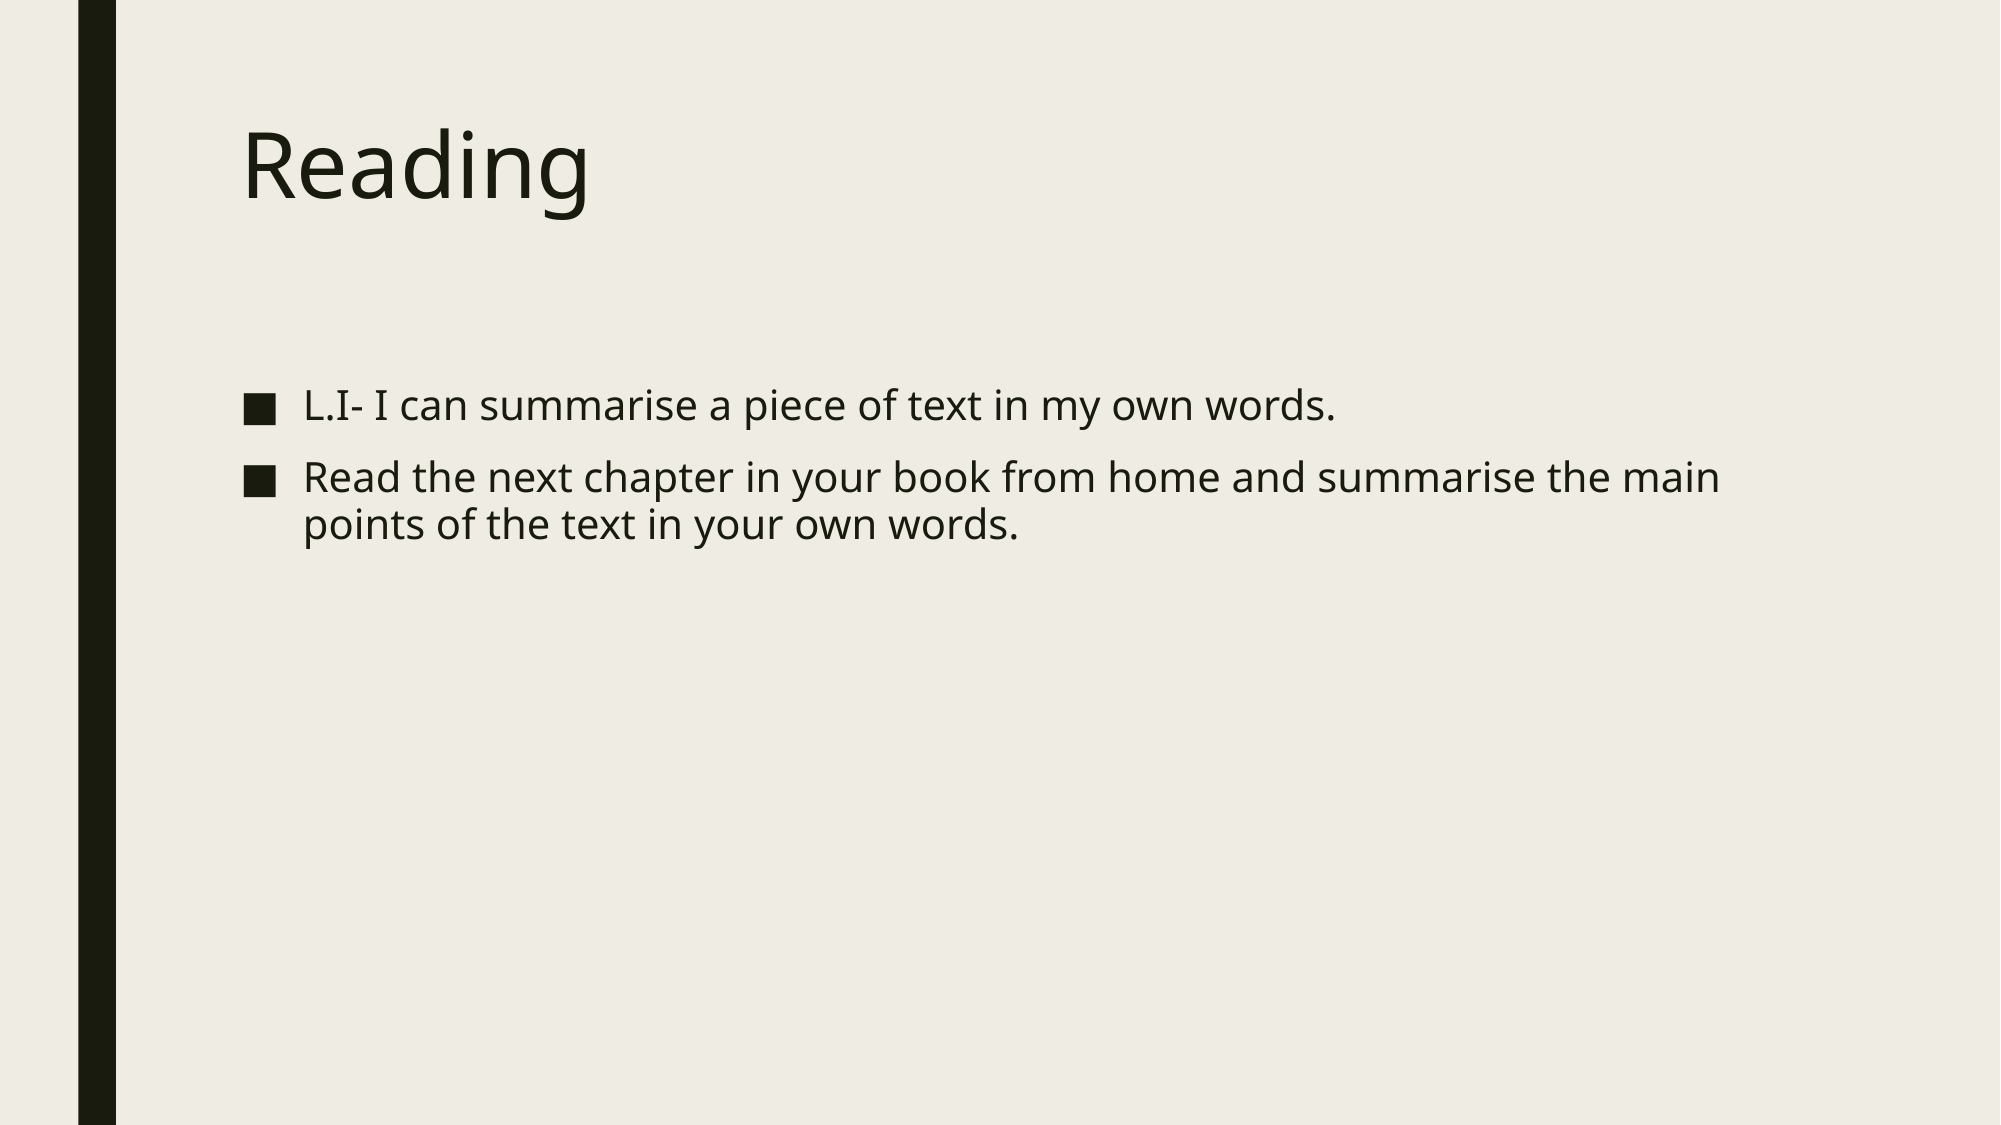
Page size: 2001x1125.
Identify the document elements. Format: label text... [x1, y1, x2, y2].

list L.I- I can summarise a piece of text in my own words. Read the next chapter in your book from home and summarise the main points of the text in your own words. [225, 375, 1800, 963]
title Reading [225, 112, 1800, 357]
